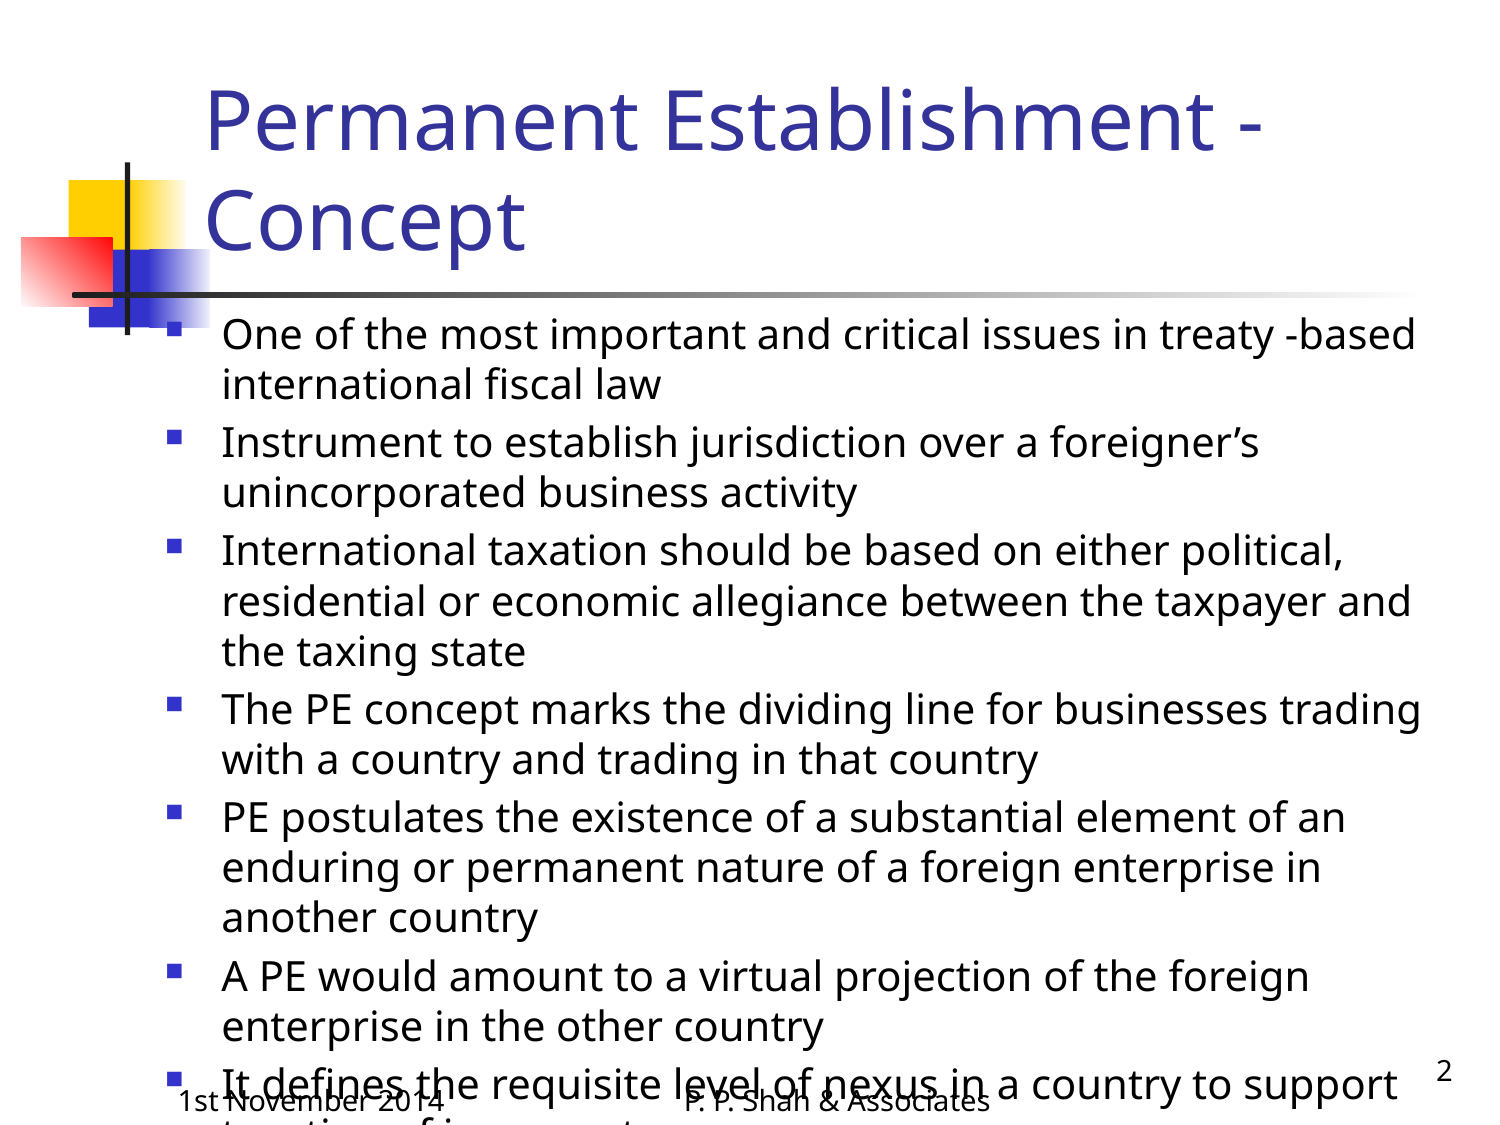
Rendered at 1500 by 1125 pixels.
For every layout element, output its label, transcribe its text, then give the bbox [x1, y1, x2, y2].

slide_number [162, 1049, 476, 1125]
list One of the most important and critical issues in treaty -based international fiscal law Instrument to establish jurisdiction over a foreigner’s unincorporated business activity International taxation should be based on either political, residential or economic allegiance between the taxpayer and the taxing state The PE concept marks the dividing line for businesses trading with a country and trading in that country PE postulates the existence of a substantial element of an enduring or permanent nature of a foreign enterprise in another country A PE would amount to a virtual projection of the foreign enterprise in the other country It defines the requisite level of nexus in a country to support taxation of income at source [149, 299, 1500, 1076]
slide_number 2 [1154, 1076, 1468, 1100]
footer P. P. Shah & Associates [599, 1076, 1076, 1125]
title Permanent Establishment - Concept [188, 34, 1468, 276]
